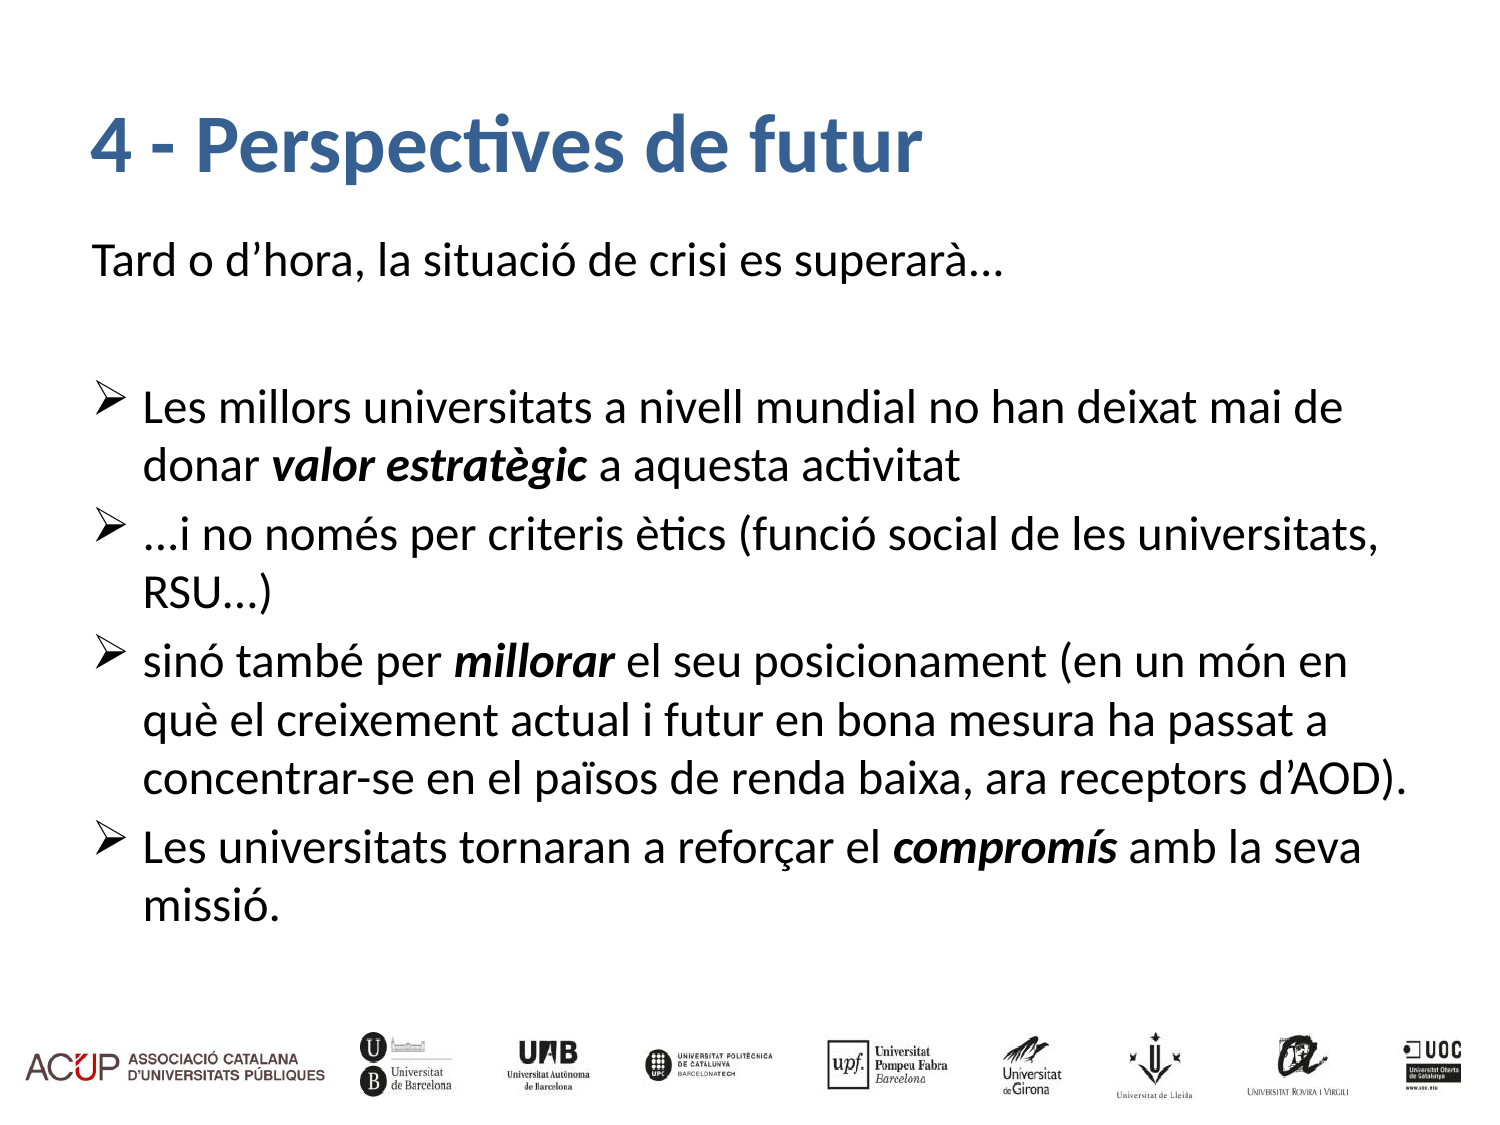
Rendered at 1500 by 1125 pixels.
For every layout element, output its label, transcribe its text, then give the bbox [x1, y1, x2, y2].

list Tard o d’hora, la situació de crisi es superarà... Les millors universitats a nivell mundial no han deixat mai de donar valor estratègic a aquesta activitat ...i no només per criteris ètics (funció social de les universitats, RSU...) sinó també per millorar el seu posicionament (en un món en què el creixement actual i futur en bona mesura ha passat a concentrar-se en el països de renda baixa, ara receptors d’AOD). Les universitats tornaran a reforçar el compromís amb la seva missió. [76, 219, 1427, 963]
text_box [17, 1032, 1462, 1101]
title 4 - Perspectives de futur [75, 45, 1425, 233]
